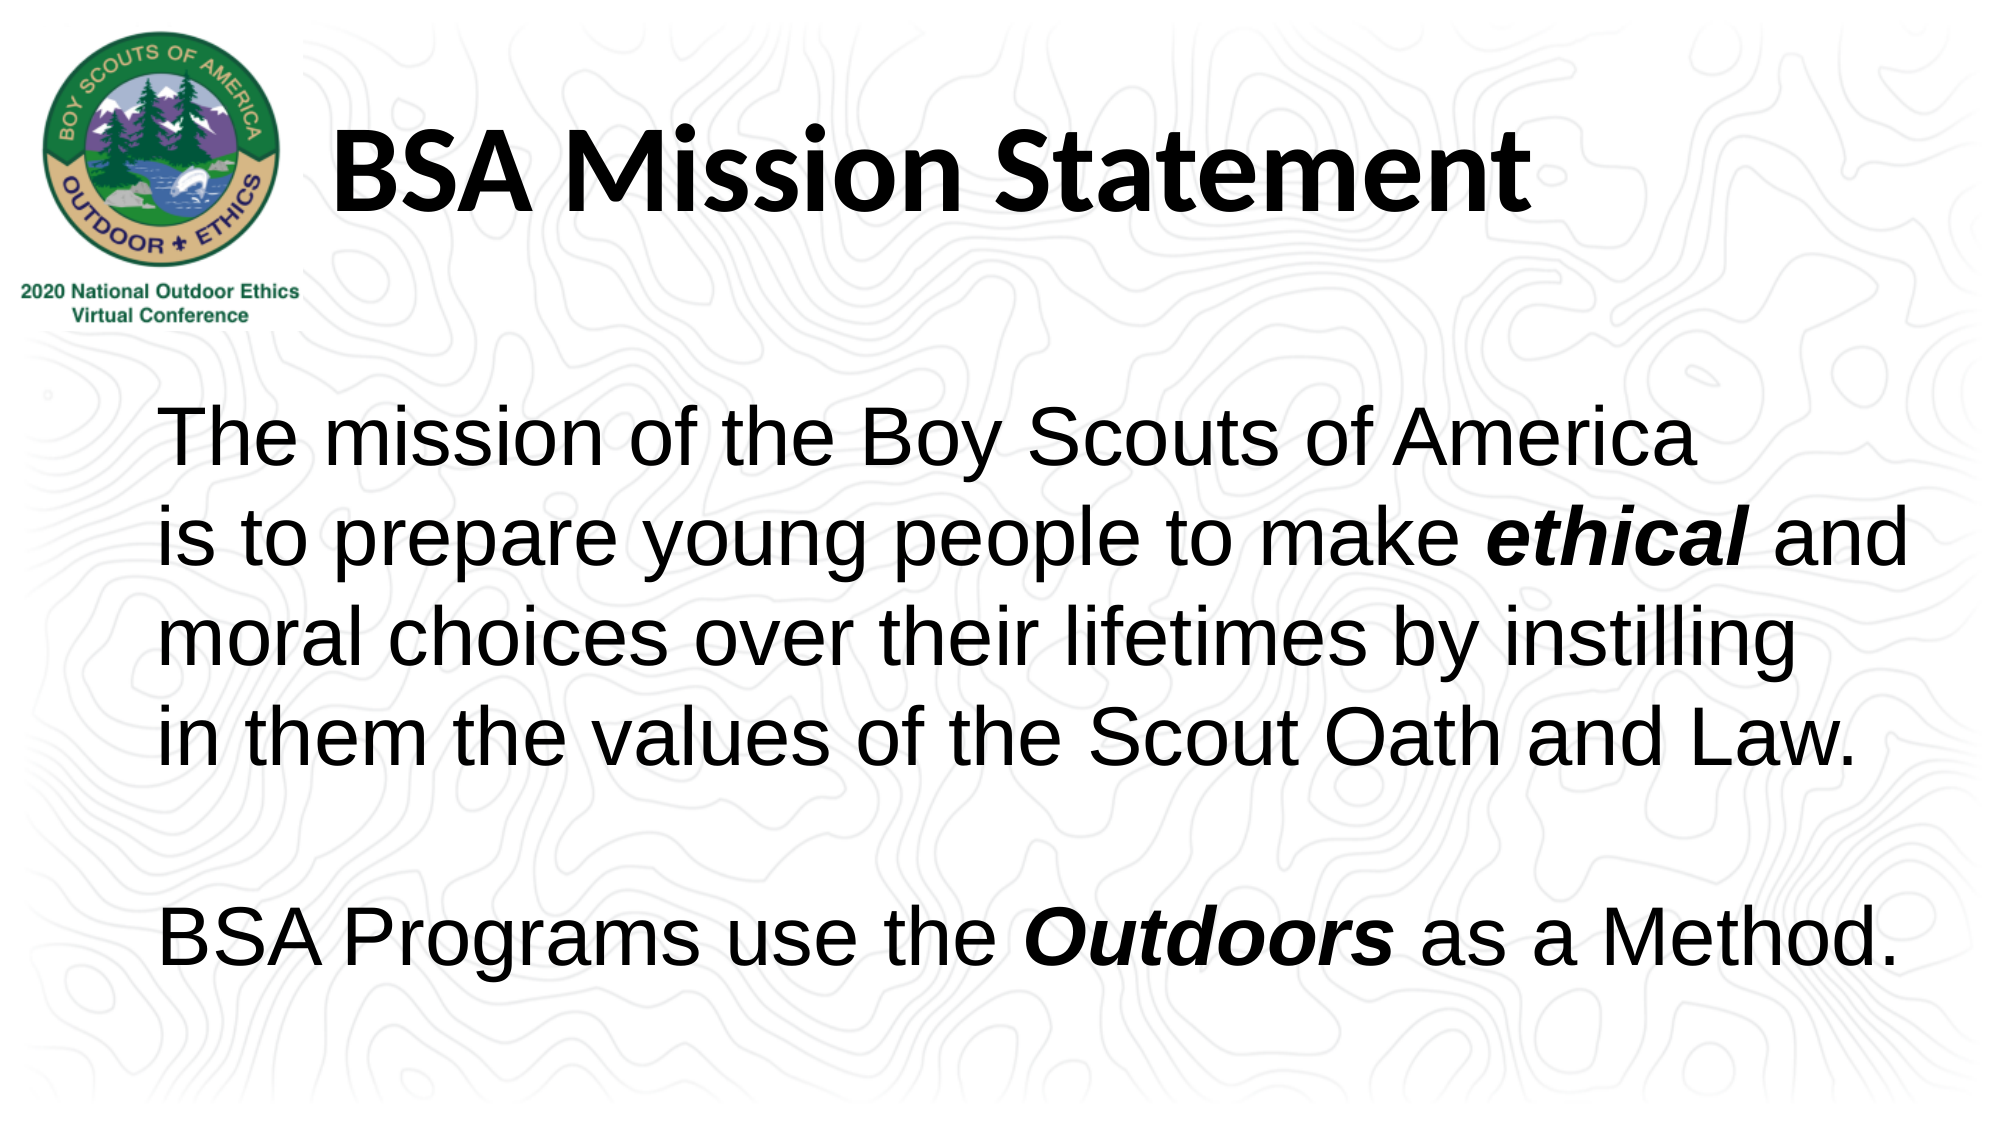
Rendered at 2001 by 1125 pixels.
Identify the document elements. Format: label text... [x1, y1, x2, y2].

picture [0, 1, 2000, 1124]
text_box The mission of the Boy Scouts of America is to prepare young people to make ethical and moral choices over their lifetimes by instilling in them the values of the Scout Oath and Law. BSA Programs use the Outdoors as a Method. [142, 374, 1950, 948]
text_box BSA Mission Statement [329, 52, 1773, 270]
